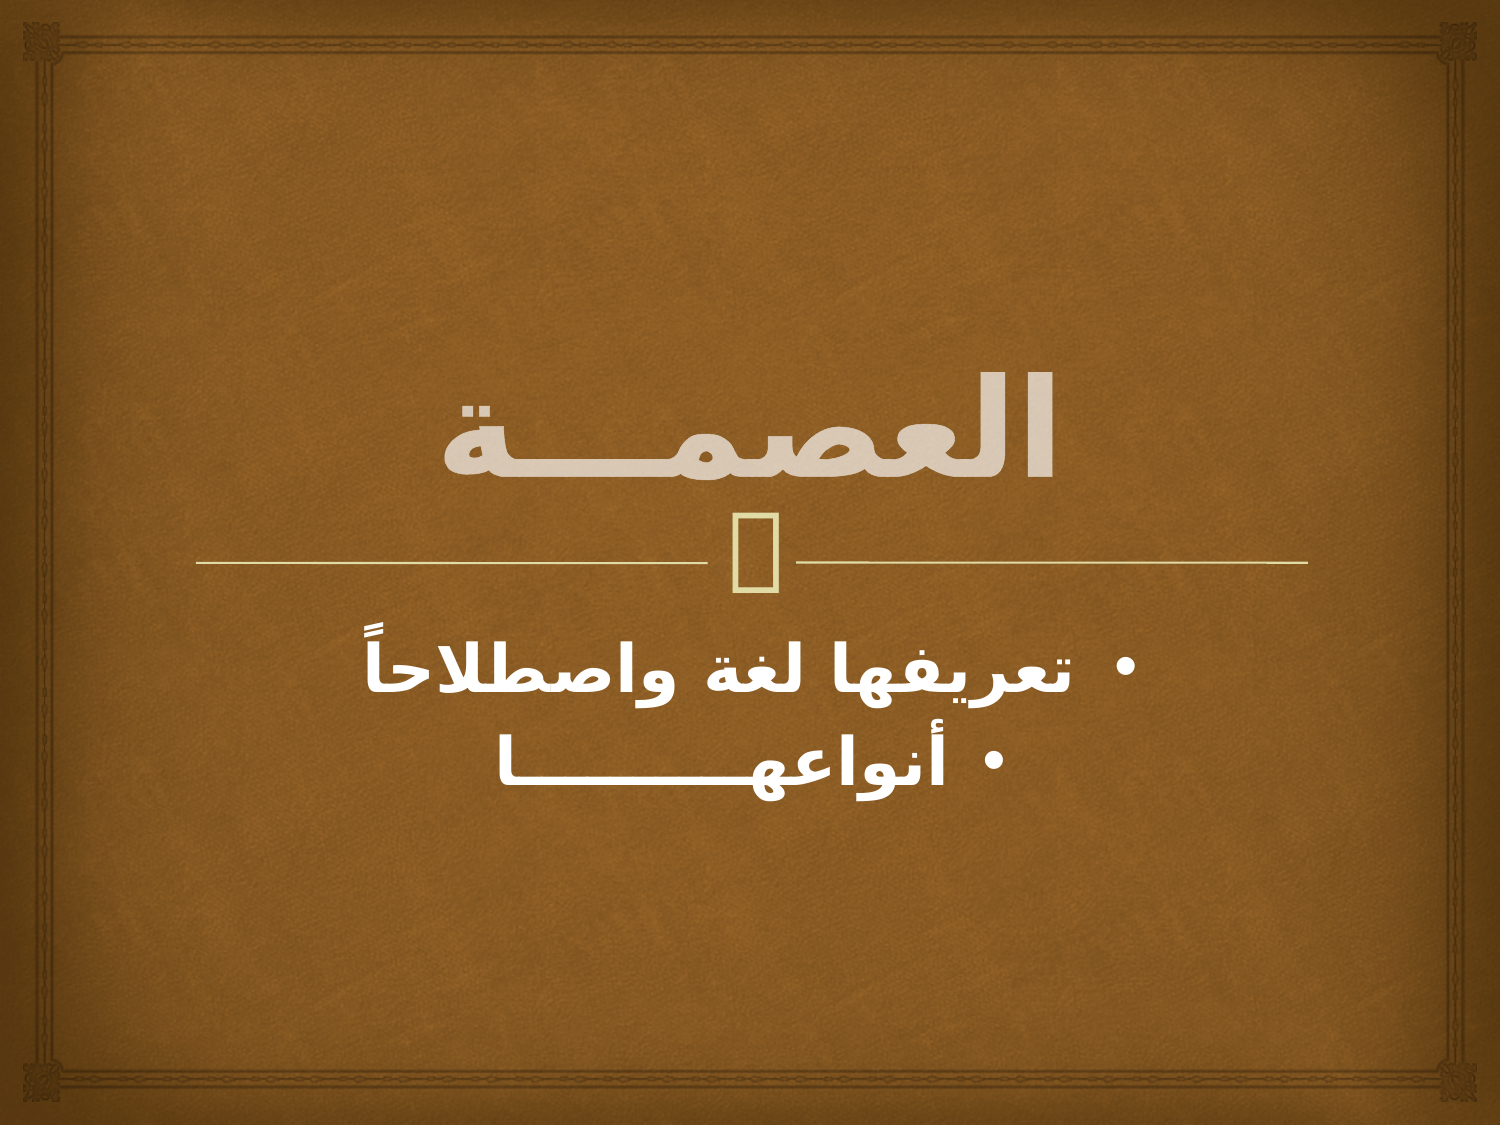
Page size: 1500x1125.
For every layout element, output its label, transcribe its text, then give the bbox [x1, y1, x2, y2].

subtitle تعريفها لغة واصطلاحاً أنواعهــــــــــا [225, 618, 1275, 906]
picture [0, 0, 1500, 1125]
title العصمـــة [194, 227, 1306, 512]
